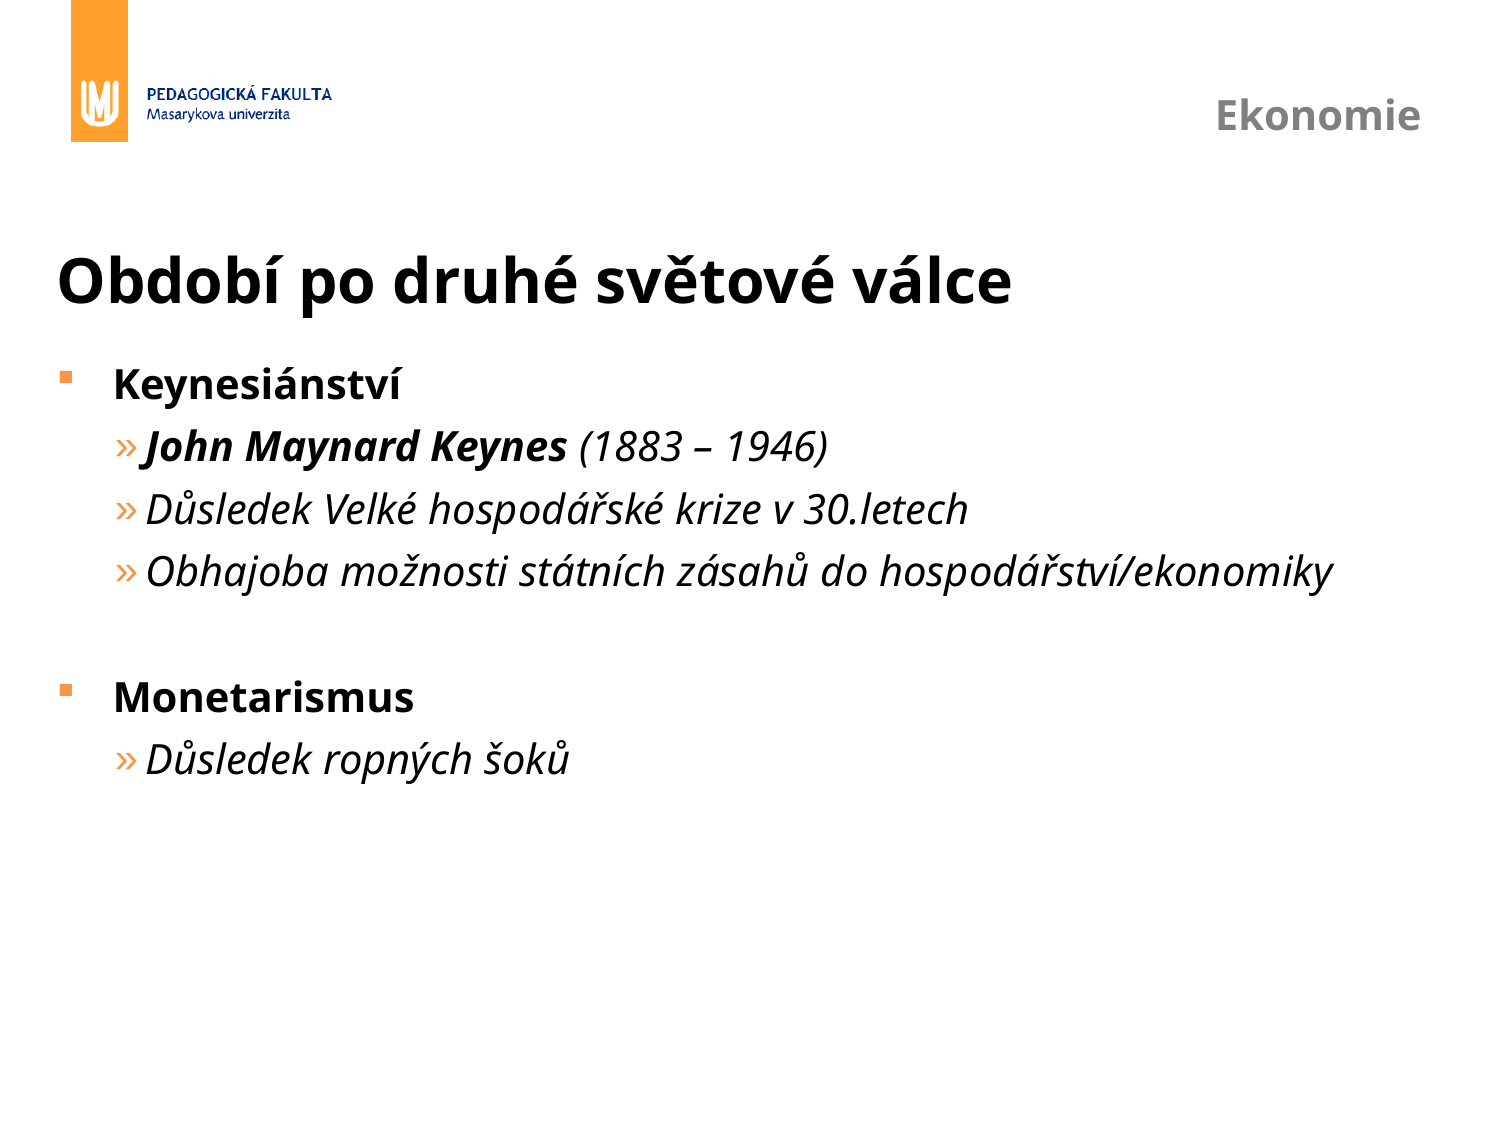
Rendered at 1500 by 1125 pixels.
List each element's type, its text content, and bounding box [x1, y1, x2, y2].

text_box Ekonomie [491, 30, 1437, 149]
picture [0, 0, 381, 148]
title Období po druhé světové válce [41, 219, 1459, 337]
list Keynesiánství John Maynard Keynes (1883 – 1946) Důsledek Velké hospodářské krize v 30.letech Obhajoba možnosti státních zásahů do hospodářství/ekonomiky Monetarismus Důsledek ropných šoků [41, 349, 1459, 1083]
